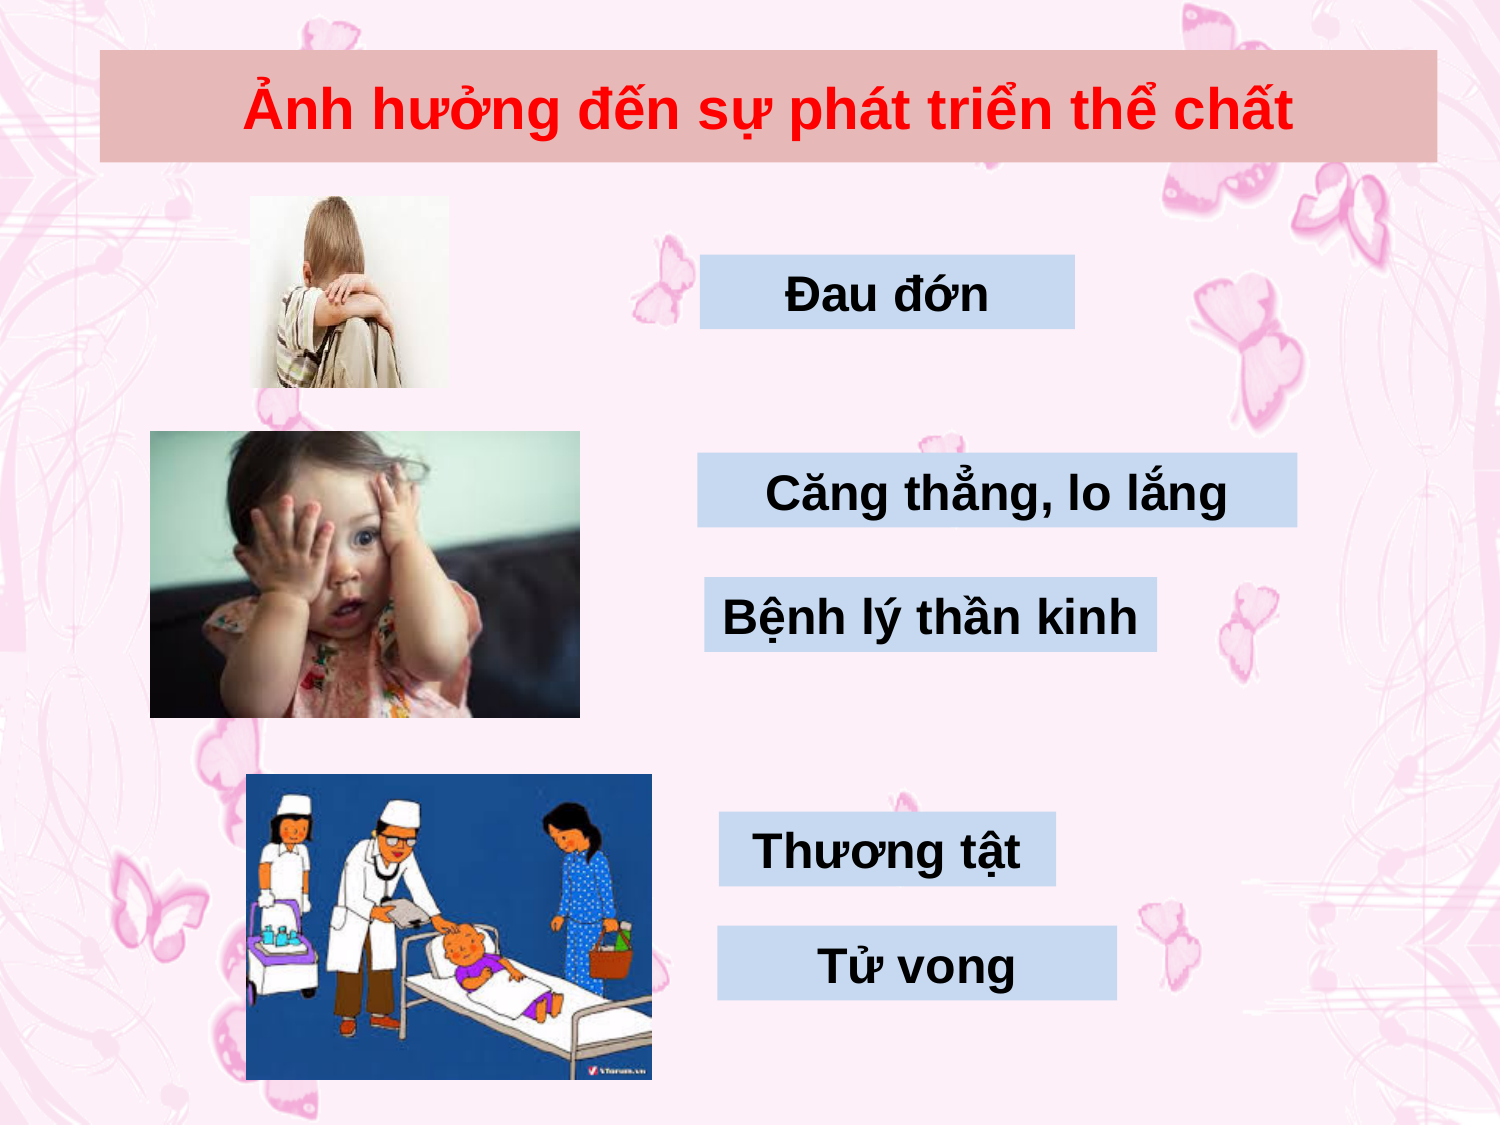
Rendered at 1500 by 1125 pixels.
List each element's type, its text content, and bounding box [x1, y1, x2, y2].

picture [0, 0, 1500, 1125]
text_box Bệnh lý thần kinh [704, 577, 1158, 652]
text_box Tử vong [717, 925, 1118, 1001]
text_box Đau đớn [699, 254, 1075, 330]
text_box Thương tật [718, 811, 1057, 887]
title Ảnh hưởng đến sự phát triển thể chất [99, 50, 1438, 163]
text_box Căng thẳng, lo lắng [697, 452, 1298, 528]
